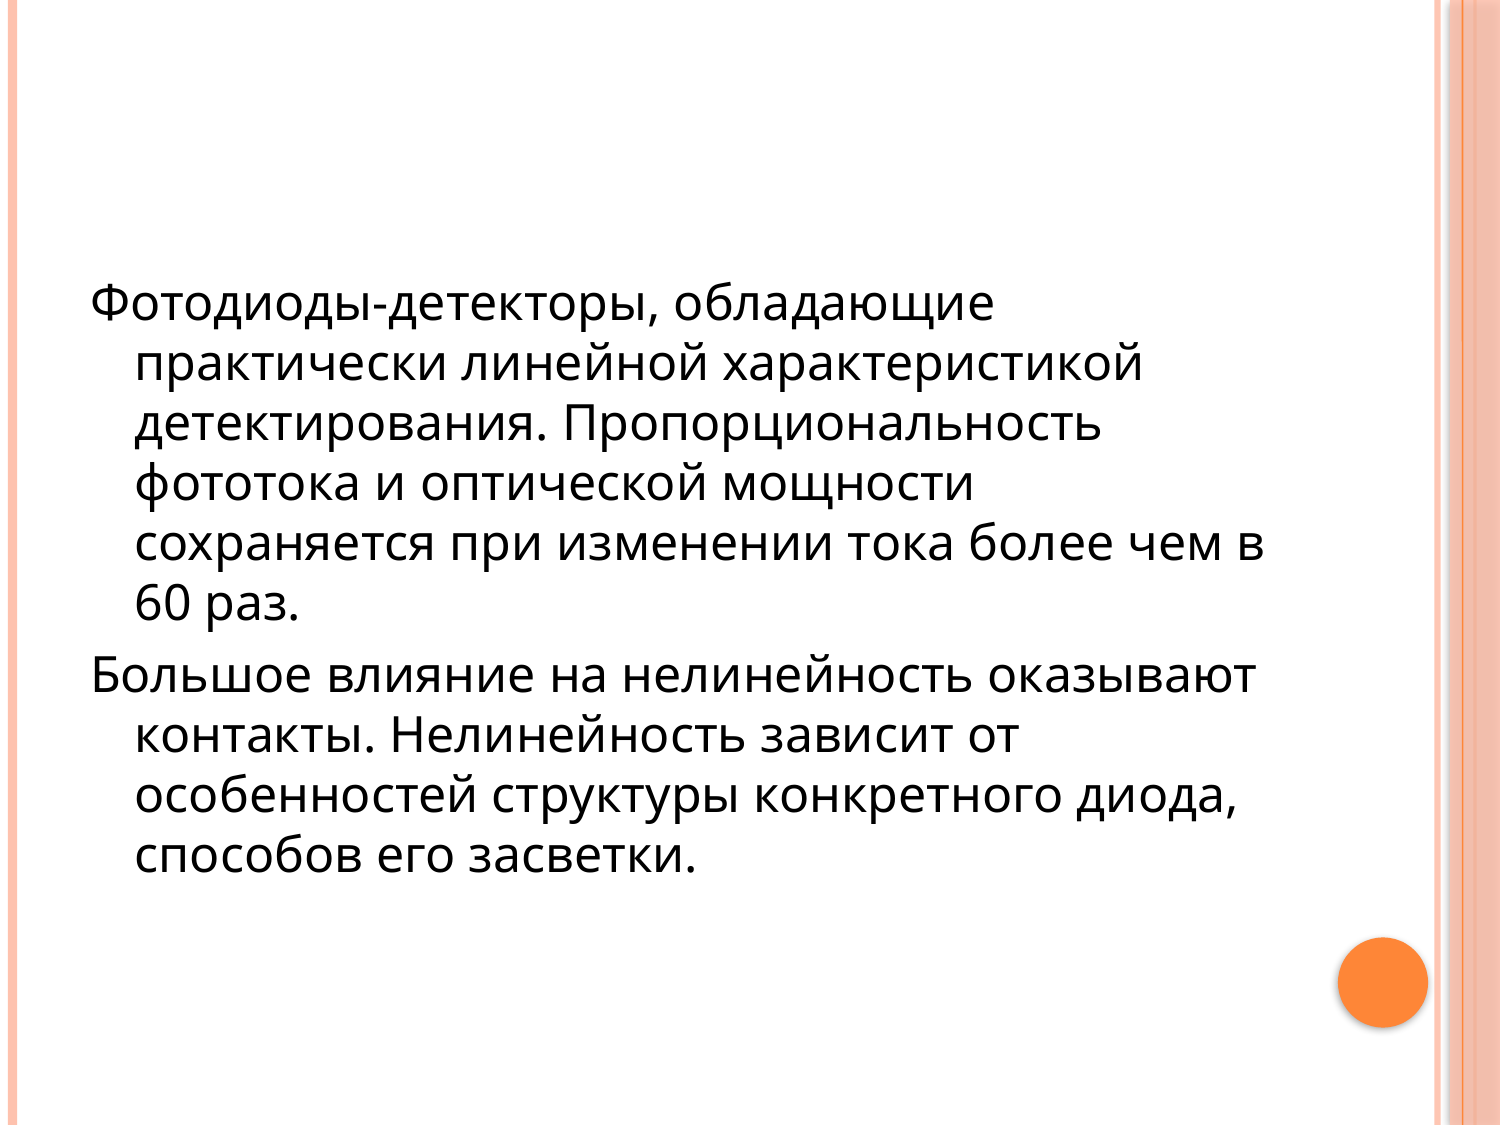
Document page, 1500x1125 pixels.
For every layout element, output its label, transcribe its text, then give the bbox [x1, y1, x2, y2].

list Фотодиоды-детекторы, обладающие практически линейной характеристикой детектирования. Пропорциональность фототока и оптической мощности сохраняется при изменении тока более чем в 60 раз. Большое влияние на нелинейность оказывают контакты. Нелинейность зависит от особенностей структуры конкретного диода, способов его засветки. [75, 262, 1300, 1062]
